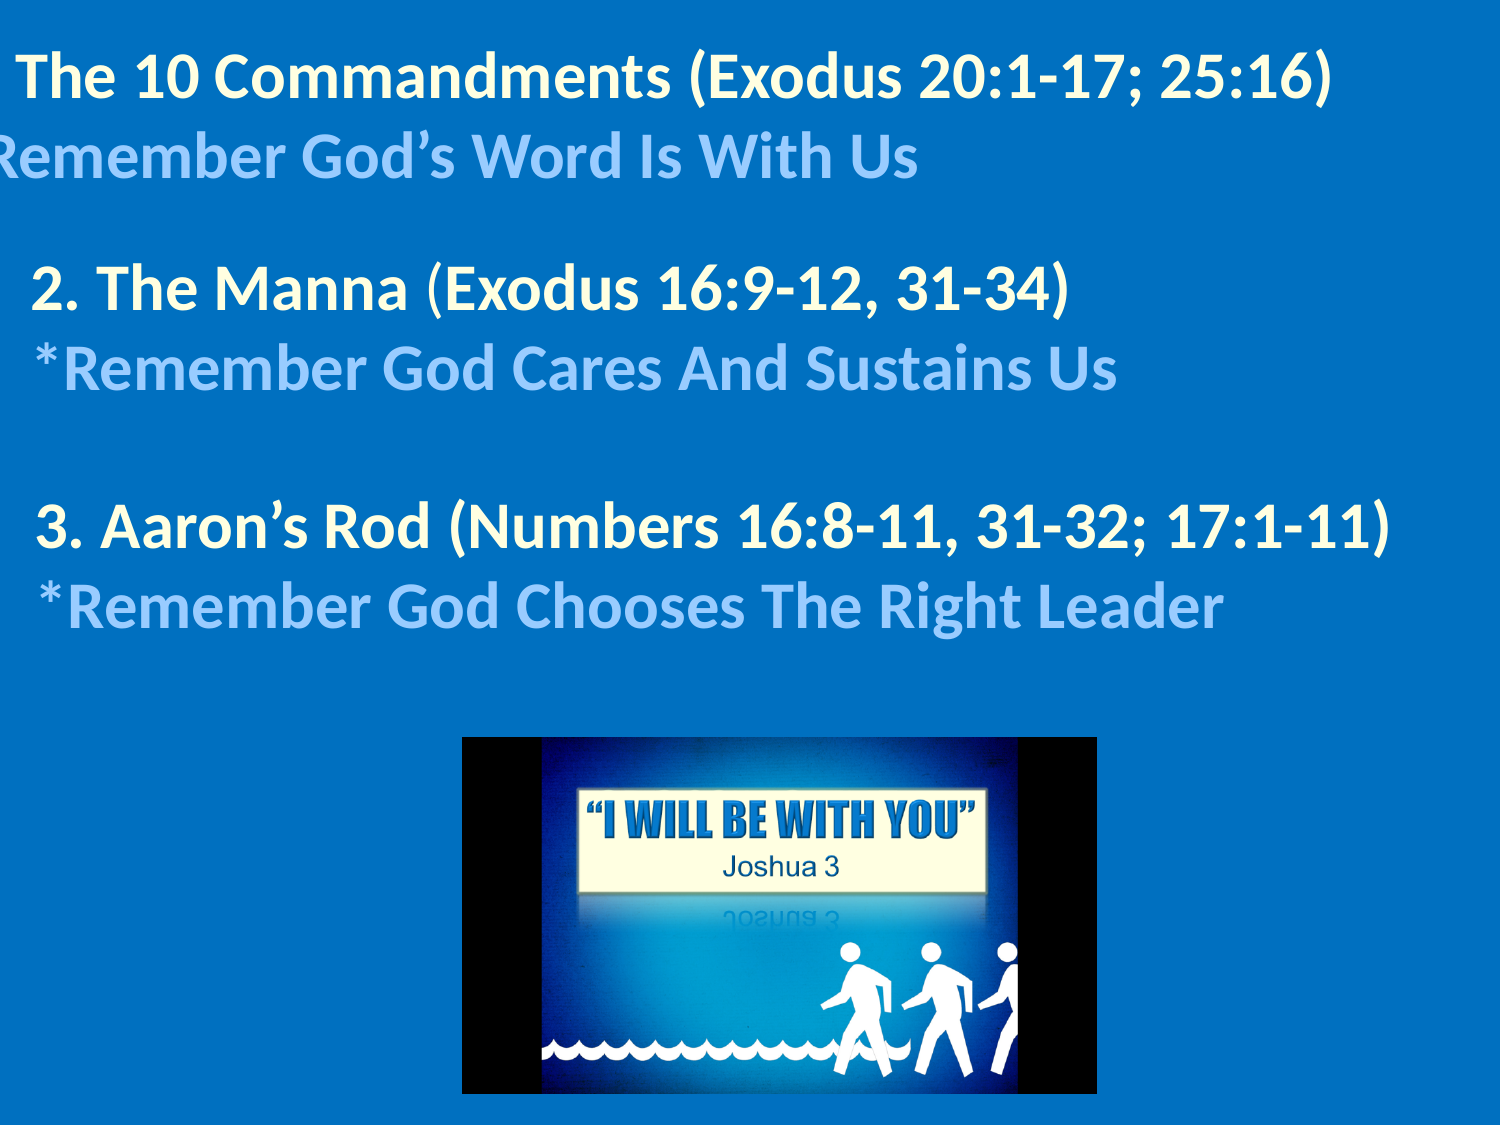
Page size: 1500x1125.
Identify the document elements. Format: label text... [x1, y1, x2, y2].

text_box 1. The 10 Commandments (Exodus 20:1-17; 25:16) *Remember God’s Word Is With Us [0, 24, 1500, 199]
text_box 3. Aaron’s Rod (Numbers 16:8-11, 31-32; 17:1-11) *Remember God Chooses The Right Leader [19, 474, 1409, 649]
picture [462, 737, 1098, 1095]
text_box 2. The Manna (Exodus 16:9-12, 31-34) *Remember God Cares And Sustains Us [15, 236, 1150, 412]
